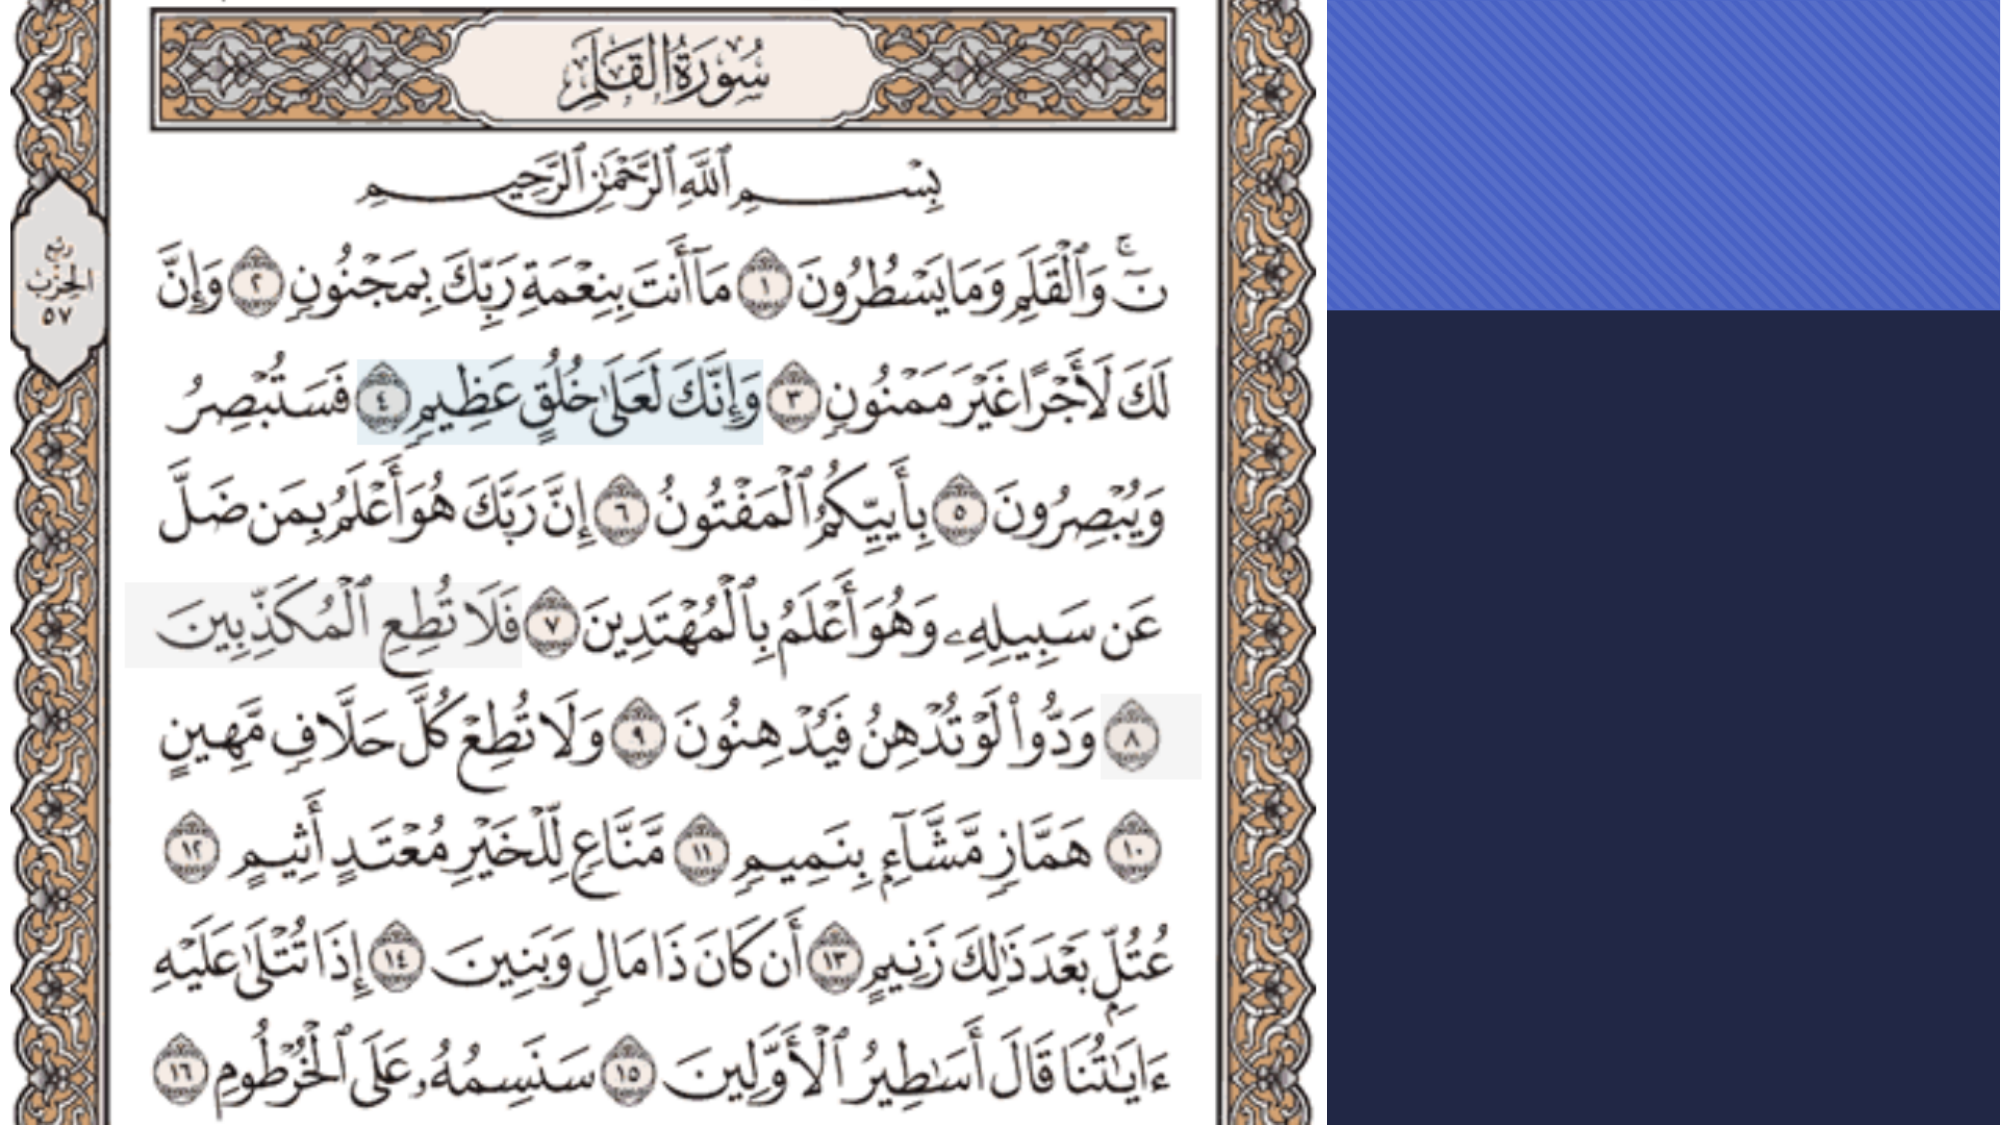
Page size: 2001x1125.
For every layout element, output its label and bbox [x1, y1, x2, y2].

picture [0, 0, 1327, 1125]
